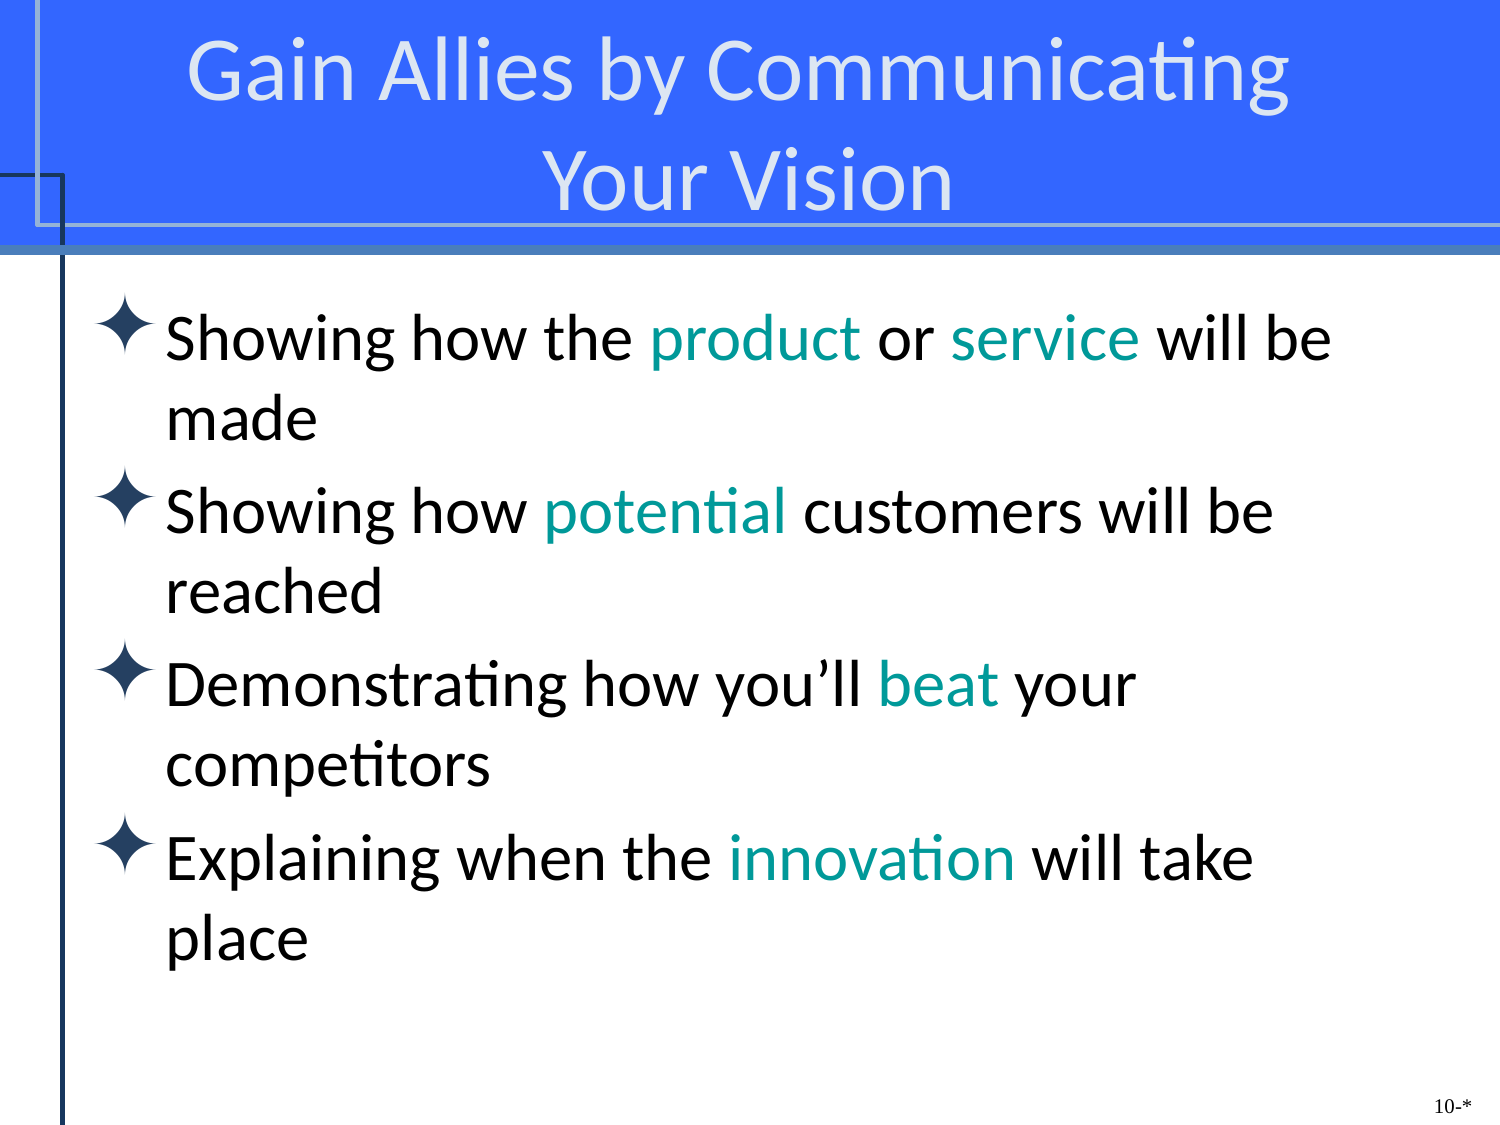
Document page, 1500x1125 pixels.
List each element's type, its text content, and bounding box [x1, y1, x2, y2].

title Gain Allies by Communicating Your Vision [75, 24, 1425, 213]
list Showing how the product or service will be made Showing how potential customers will be reached Demonstrating how you’ll beat your competitors Explaining when the innovation will take place [75, 286, 1425, 1029]
